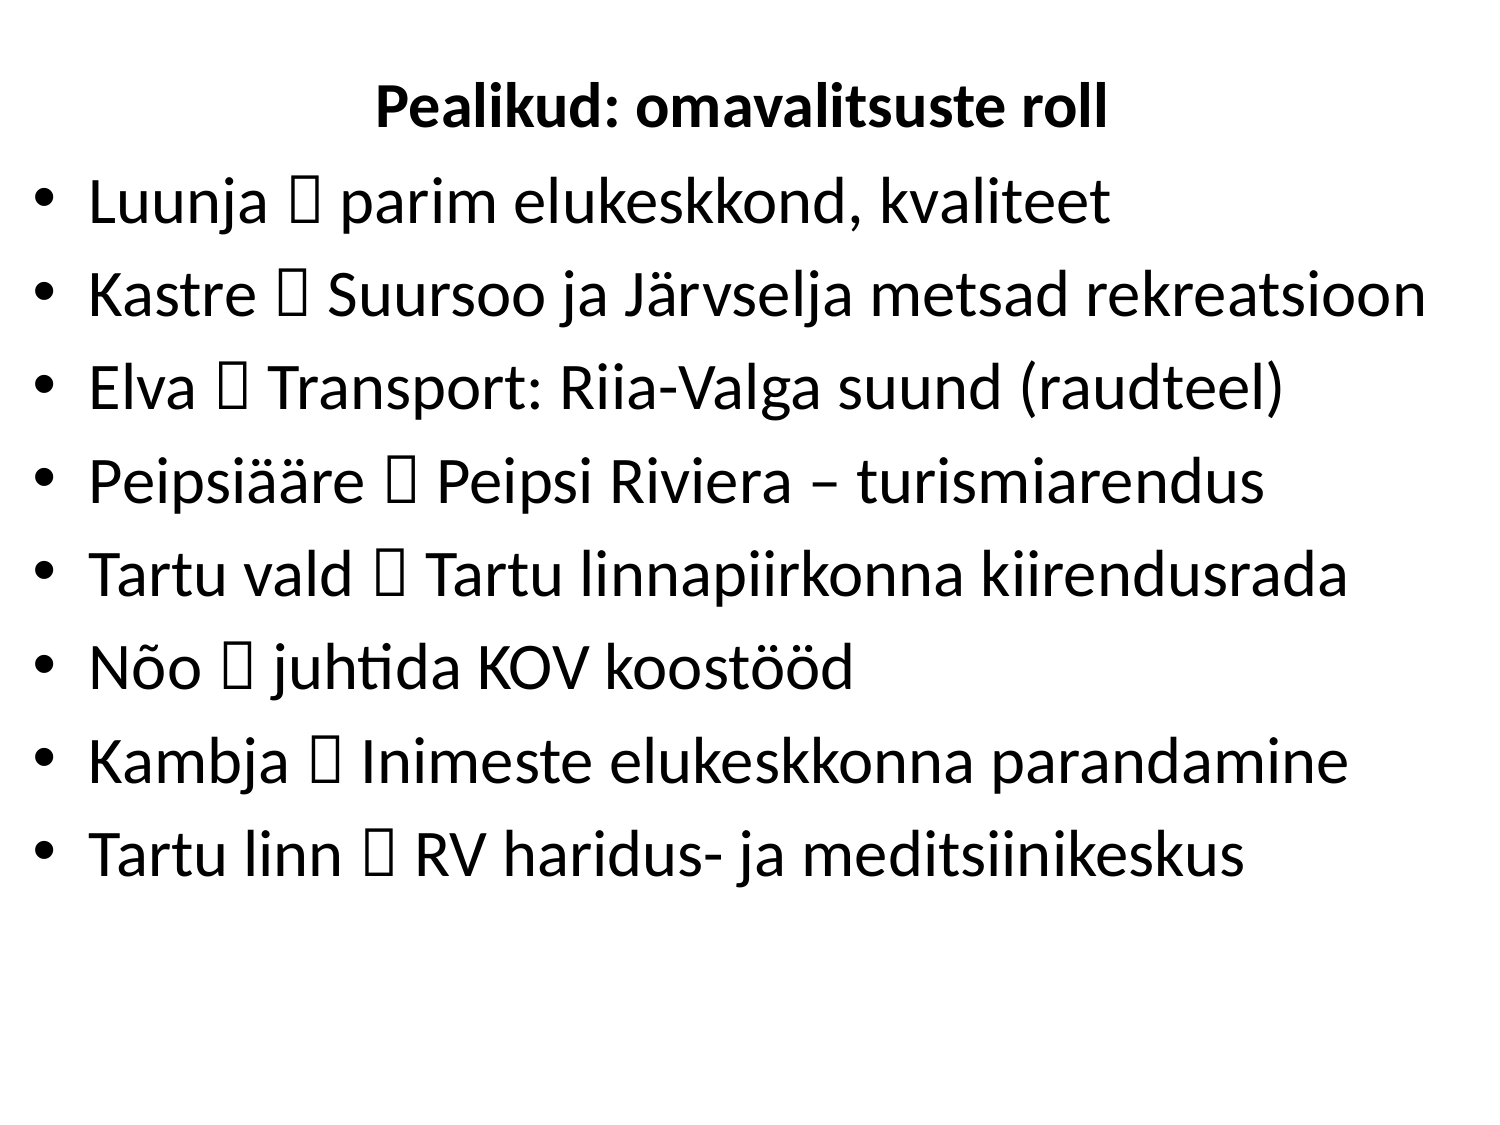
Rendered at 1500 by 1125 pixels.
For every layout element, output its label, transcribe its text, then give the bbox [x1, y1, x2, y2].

list Luunja  parim elukeskkond, kvaliteet Kastre  Suursoo ja Järvselja metsad rekreatsioon Elva  Transport: Riia-Valga suund (raudteel) Peipsiääre  Peipsi Riviera – turismiarendus Tartu vald  Tartu linnapiirkonna kiirendusrada Nõo  juhtida KOV koostööd Kambja  Inimeste elukeskkonna parandamine Tartu linn  RV haridus- ja meditsiinikeskus [17, 149, 1500, 1125]
title Pealikud: omavalitsuste roll [117, 56, 1383, 149]
